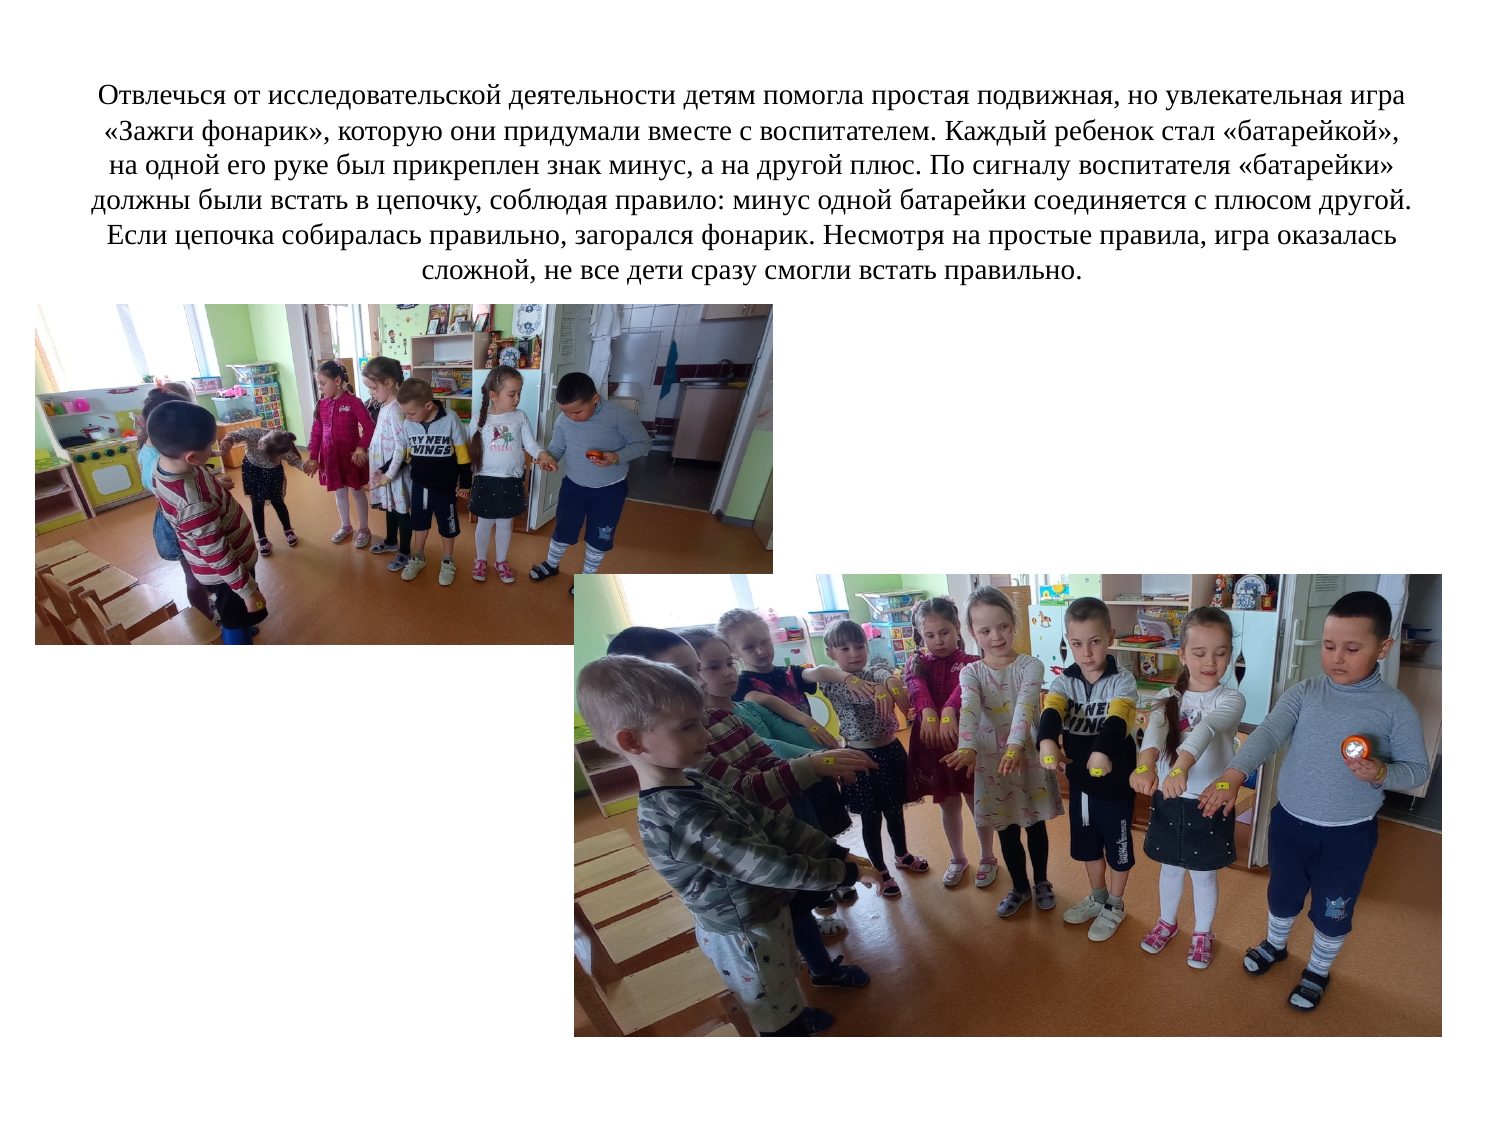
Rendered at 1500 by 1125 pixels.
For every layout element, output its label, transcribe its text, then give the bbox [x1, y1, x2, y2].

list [34, 304, 773, 645]
picture [573, 573, 1442, 1037]
title Отвлечься от исследовательской деятельности детям помогла простая подвижная, но увлекательная игра «Зажги фонарик», которую они придумали вместе с воспитателем. Каждый ребенок стал «батарейкой», на одной его руке был прикреплен знак минус, а на другой плюс. По сигналу воспитателя «батарейки» должны были встать в цепочку, соблюдая правило: минус одной батарейки соединяется с плюсом другой. Если цепочка собиралась правильно, загорался фонарик. Несмотря на простые правила, игра оказалась сложной, не все дети сразу смогли встать правильно. [75, 45, 1430, 282]
